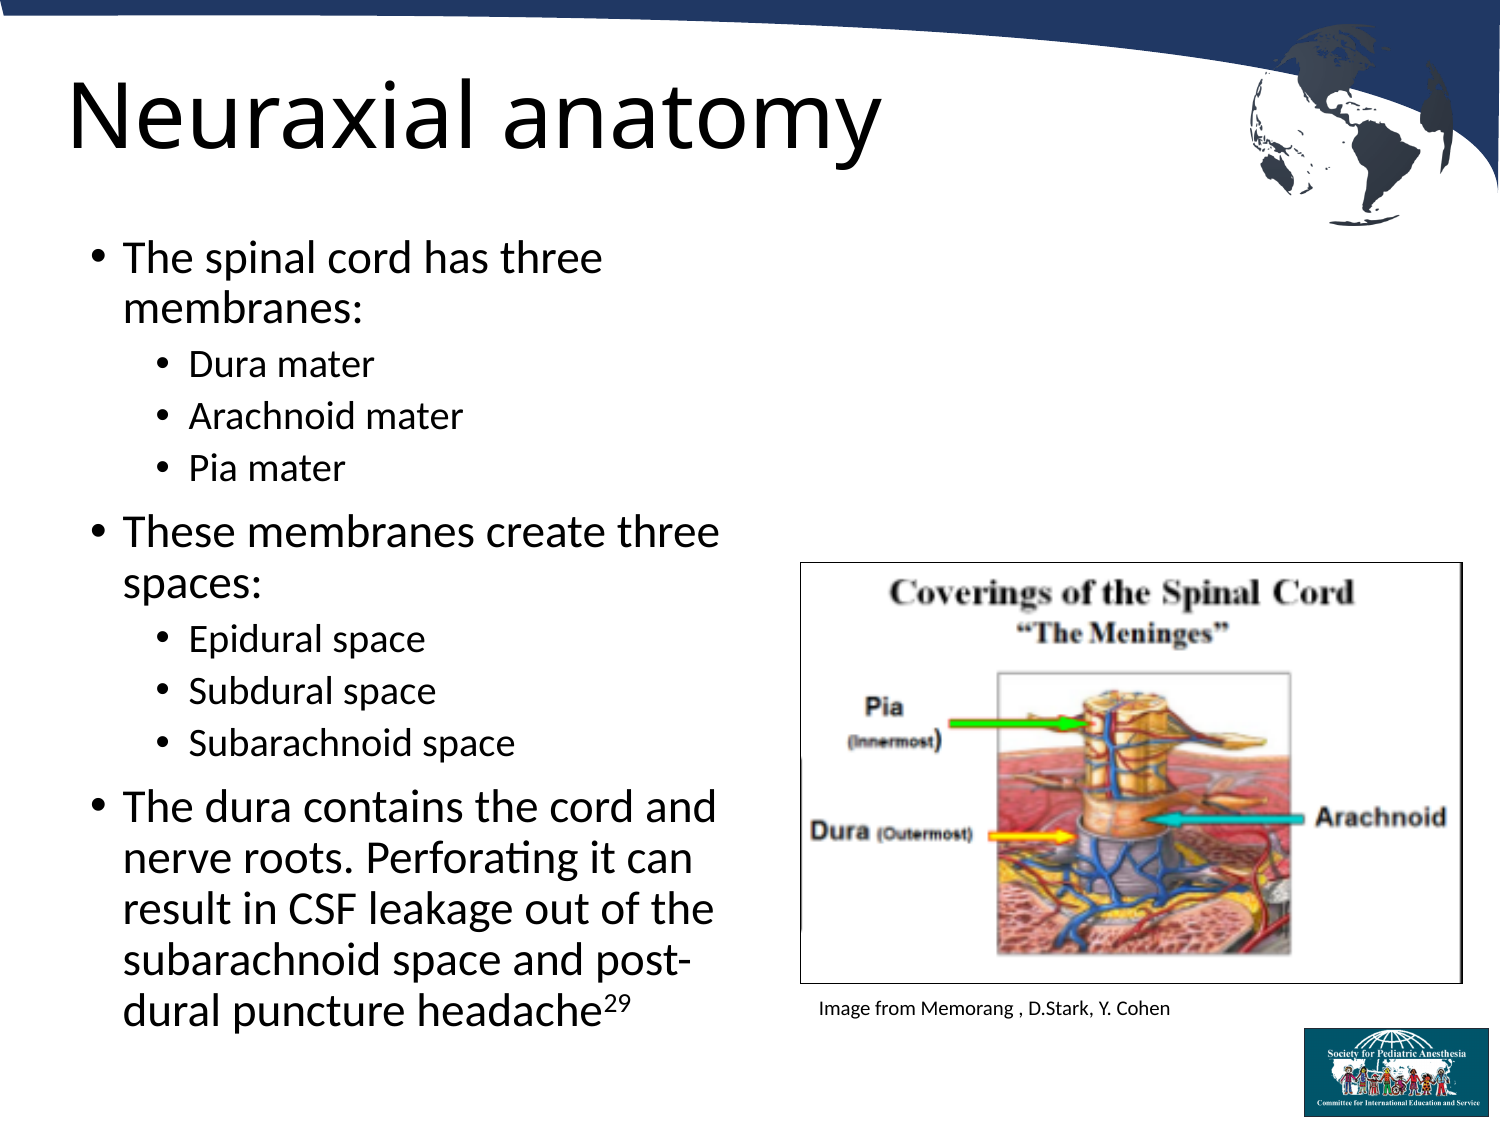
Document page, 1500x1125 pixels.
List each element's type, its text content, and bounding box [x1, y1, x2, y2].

picture [1444, 1101, 1454, 1105]
picture [1403, 1051, 1411, 1056]
picture [1367, 1029, 1408, 1042]
picture [1445, 1051, 1465, 1063]
text_box Image from Memorang , D.Stark, Y. Cohen [804, 987, 1187, 1028]
list The spinal cord has three membranes: Dura mater Arachnoid mater Pia mater These membranes create three spaces: Epidural space Subdural space Subarachnoid space The dura contains the cord and nerve roots. Perforating it can result in CSF leakage out of the subarachnoid space and post-dural puncture headache29 [75, 224, 788, 1050]
picture [1426, 1101, 1440, 1105]
picture [799, 562, 1463, 984]
title Neuraxial anatomy [50, 62, 1397, 175]
picture [1332, 1050, 1456, 1096]
picture [1343, 1051, 1353, 1056]
